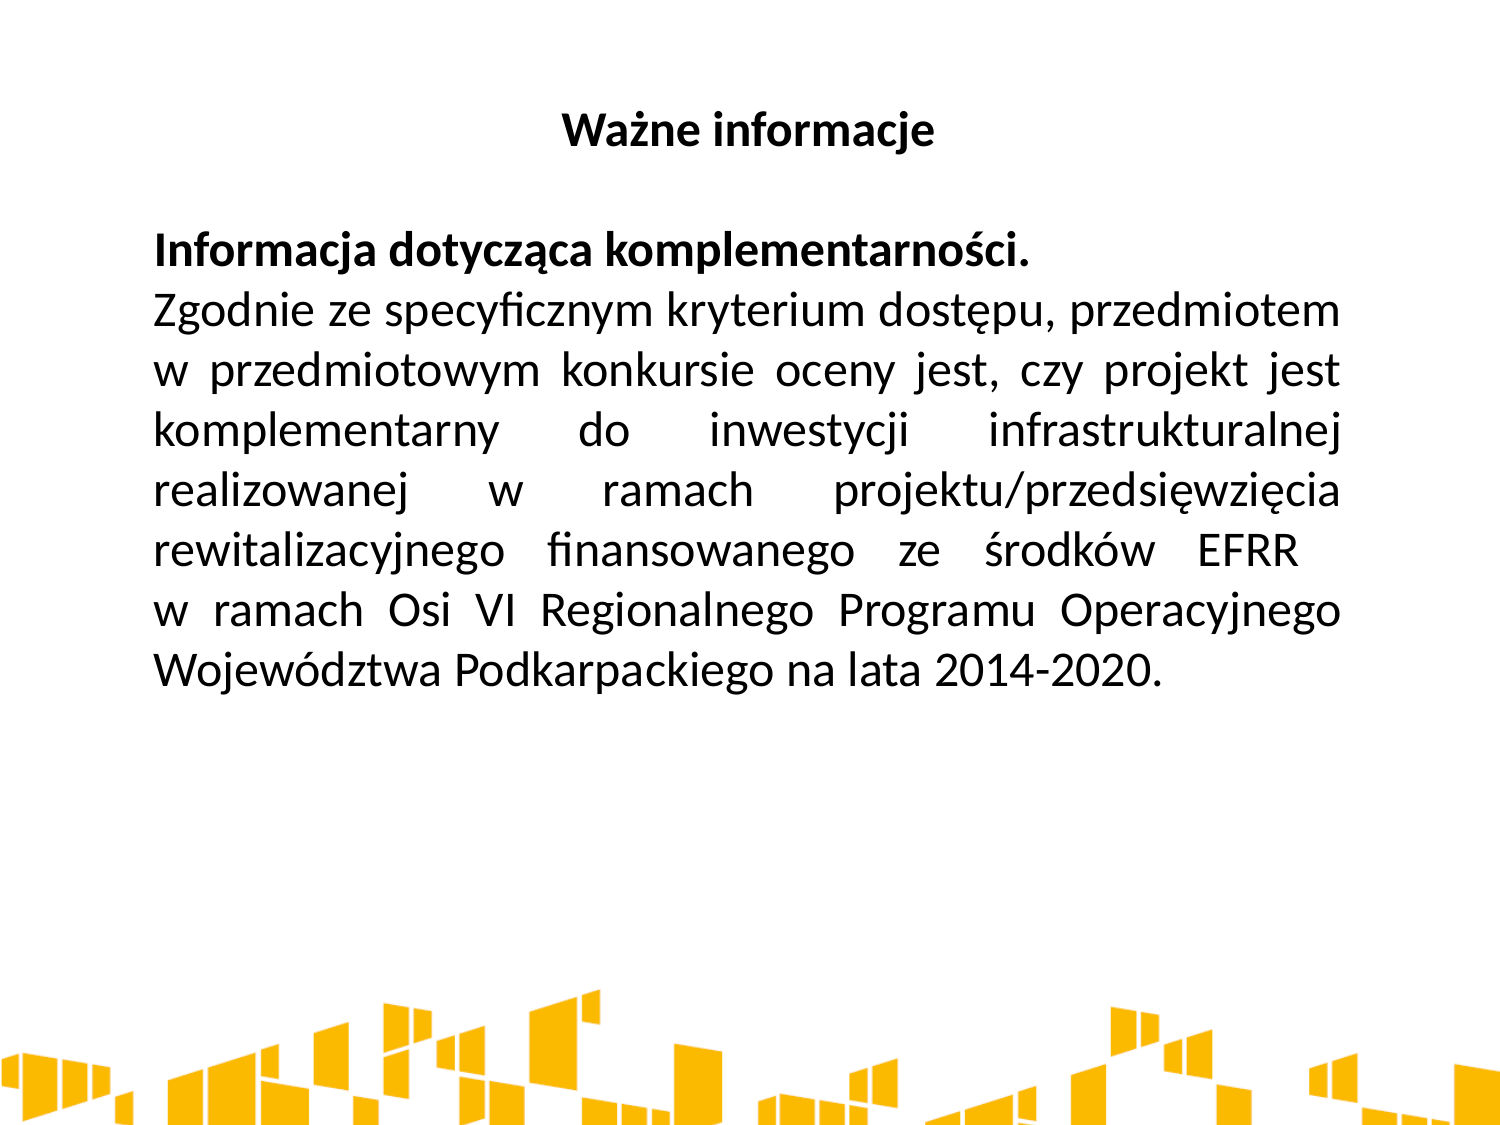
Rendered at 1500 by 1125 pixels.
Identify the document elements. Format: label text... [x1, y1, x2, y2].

picture [1, 980, 1500, 1125]
text_box Ważne informacje Informacja dotycząca komplementarności. Zgodnie ze specyficznym kryterium dostępu, przedmiotem w przedmiotowym konkursie oceny jest, czy projekt jest komplementarny do inwestycji infrastrukturalnej realizowanej w ramach projektu/przedsięwzięcia rewitalizacyjnego finansowanego ze środków EFRR w ramach Osi VI Regionalnego Programu Operacyjnego Województwa Podkarpackiego na lata 2014-2020. [74, 64, 1426, 979]
